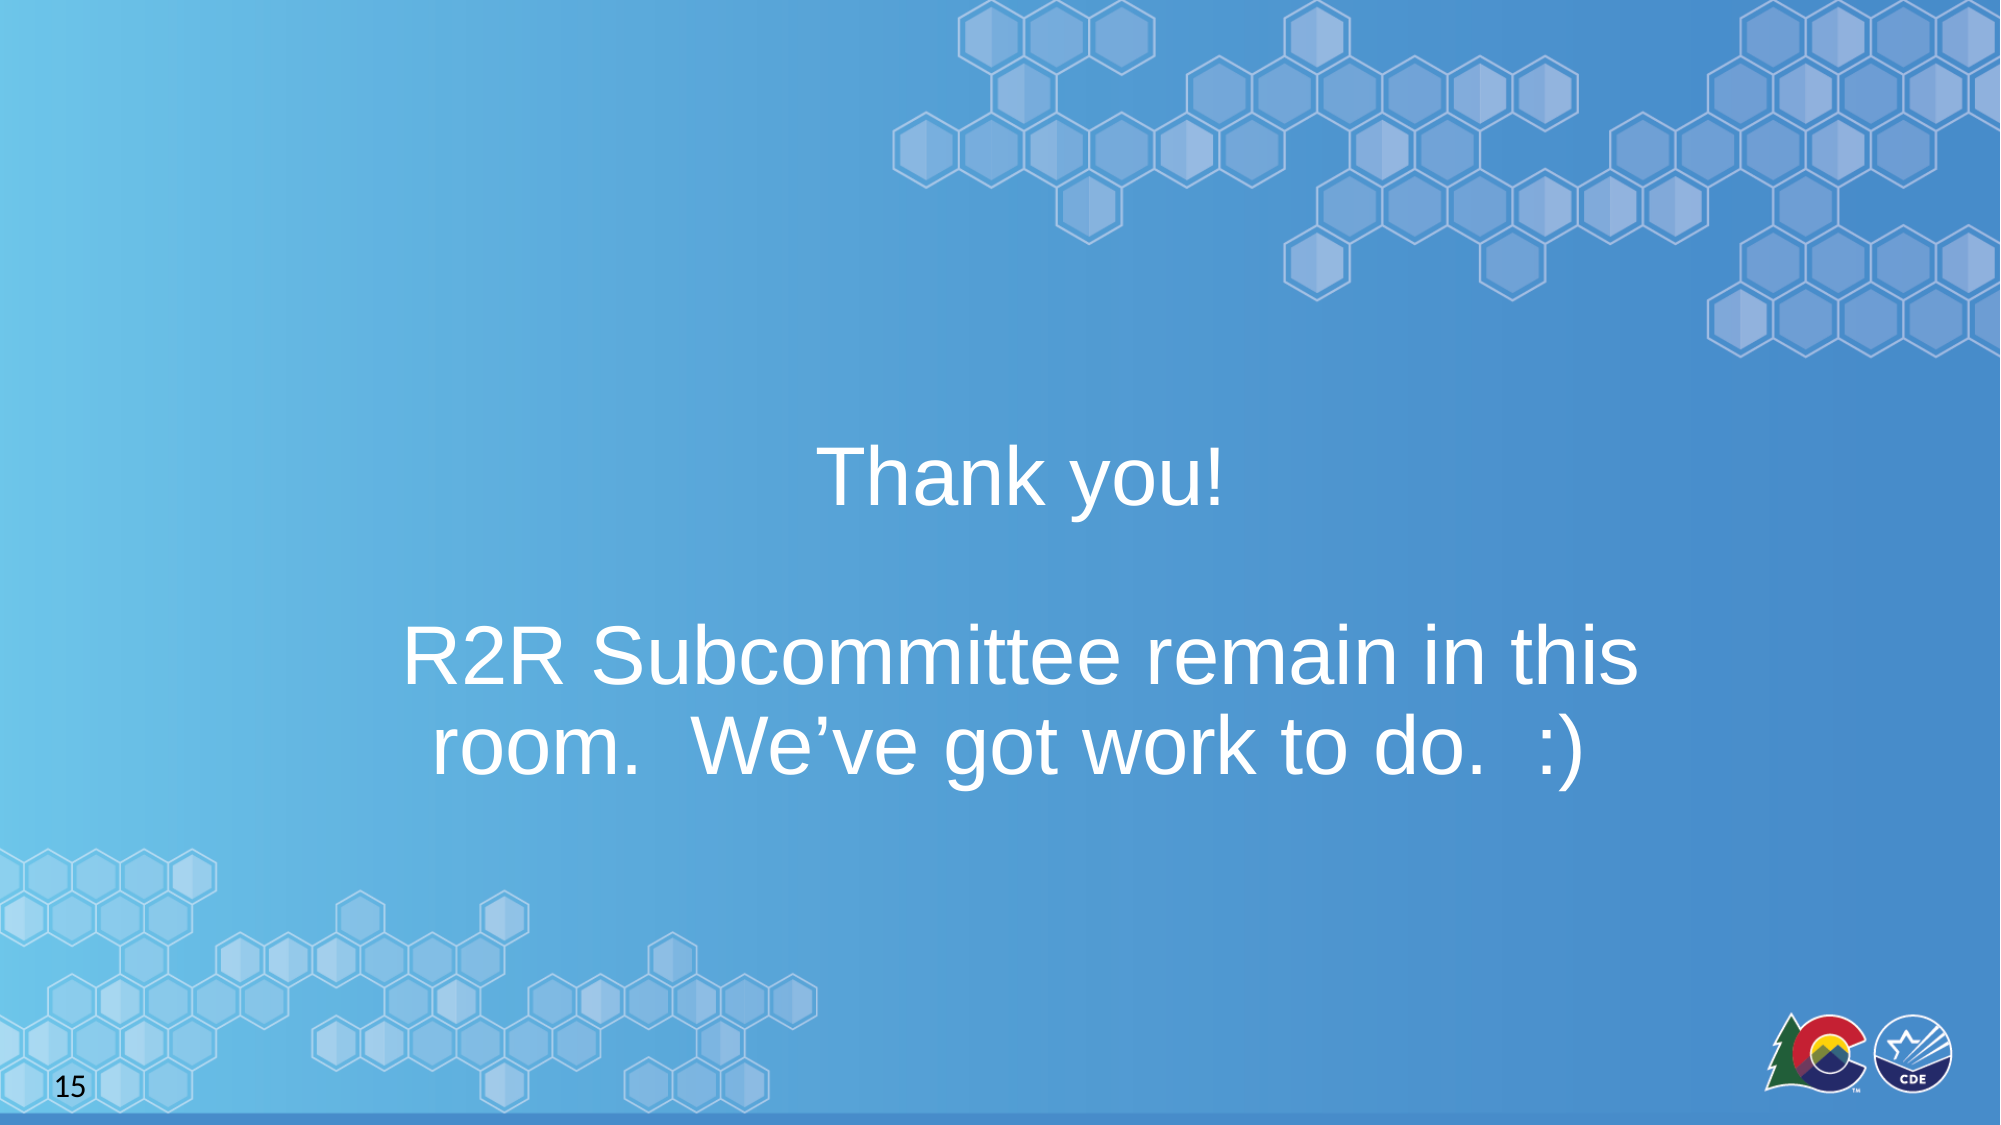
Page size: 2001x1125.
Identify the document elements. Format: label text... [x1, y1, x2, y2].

slide_number 15 [38, 1054, 489, 1115]
picture [0, 0, 2000, 1125]
title Thank you! R2R Subcommittee remain in this room. We’ve got work to do. :) [358, 425, 1685, 810]
